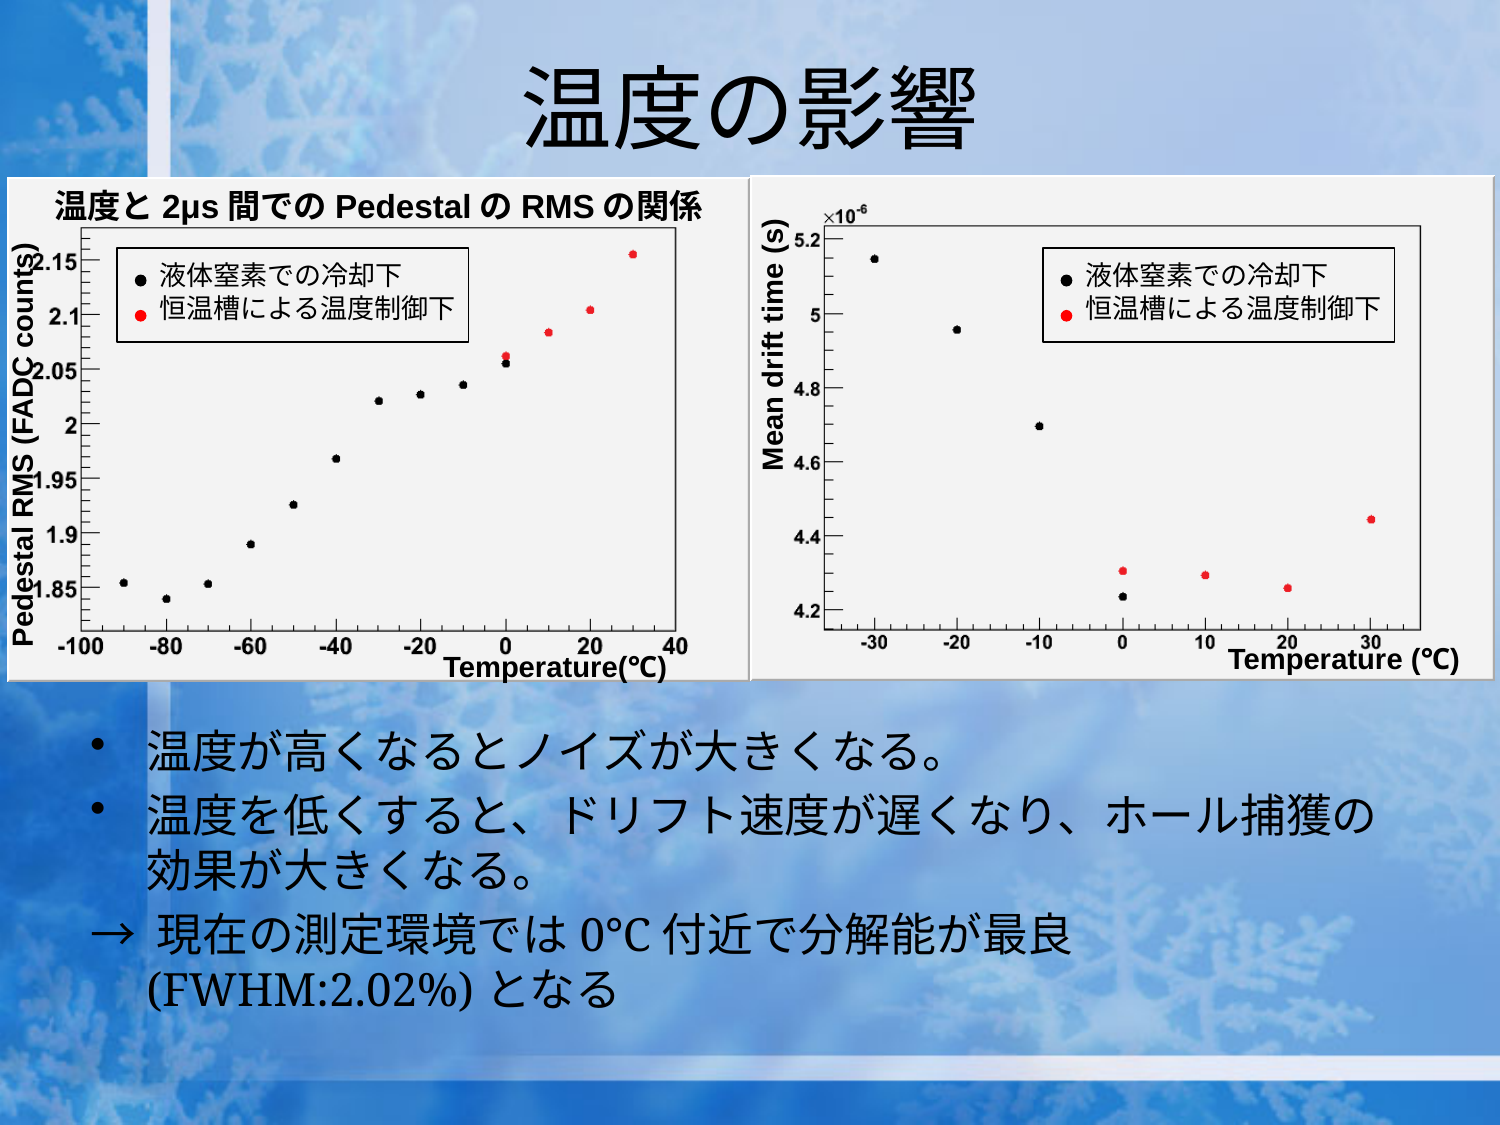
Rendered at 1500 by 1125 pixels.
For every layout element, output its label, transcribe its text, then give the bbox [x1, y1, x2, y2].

list 温度が高くなるとノイズが大きくなる。 温度を低くすると、ドリフト速度が遅くなり、ホール捕獲の効果が大きくなる。 → 現在の測定環境では0℃付近で分解能が最良(FWHM:2.02%)となる [74, 714, 1426, 1041]
picture [0, 0, 1500, 1125]
title 温度の影響 [74, 11, 1426, 176]
